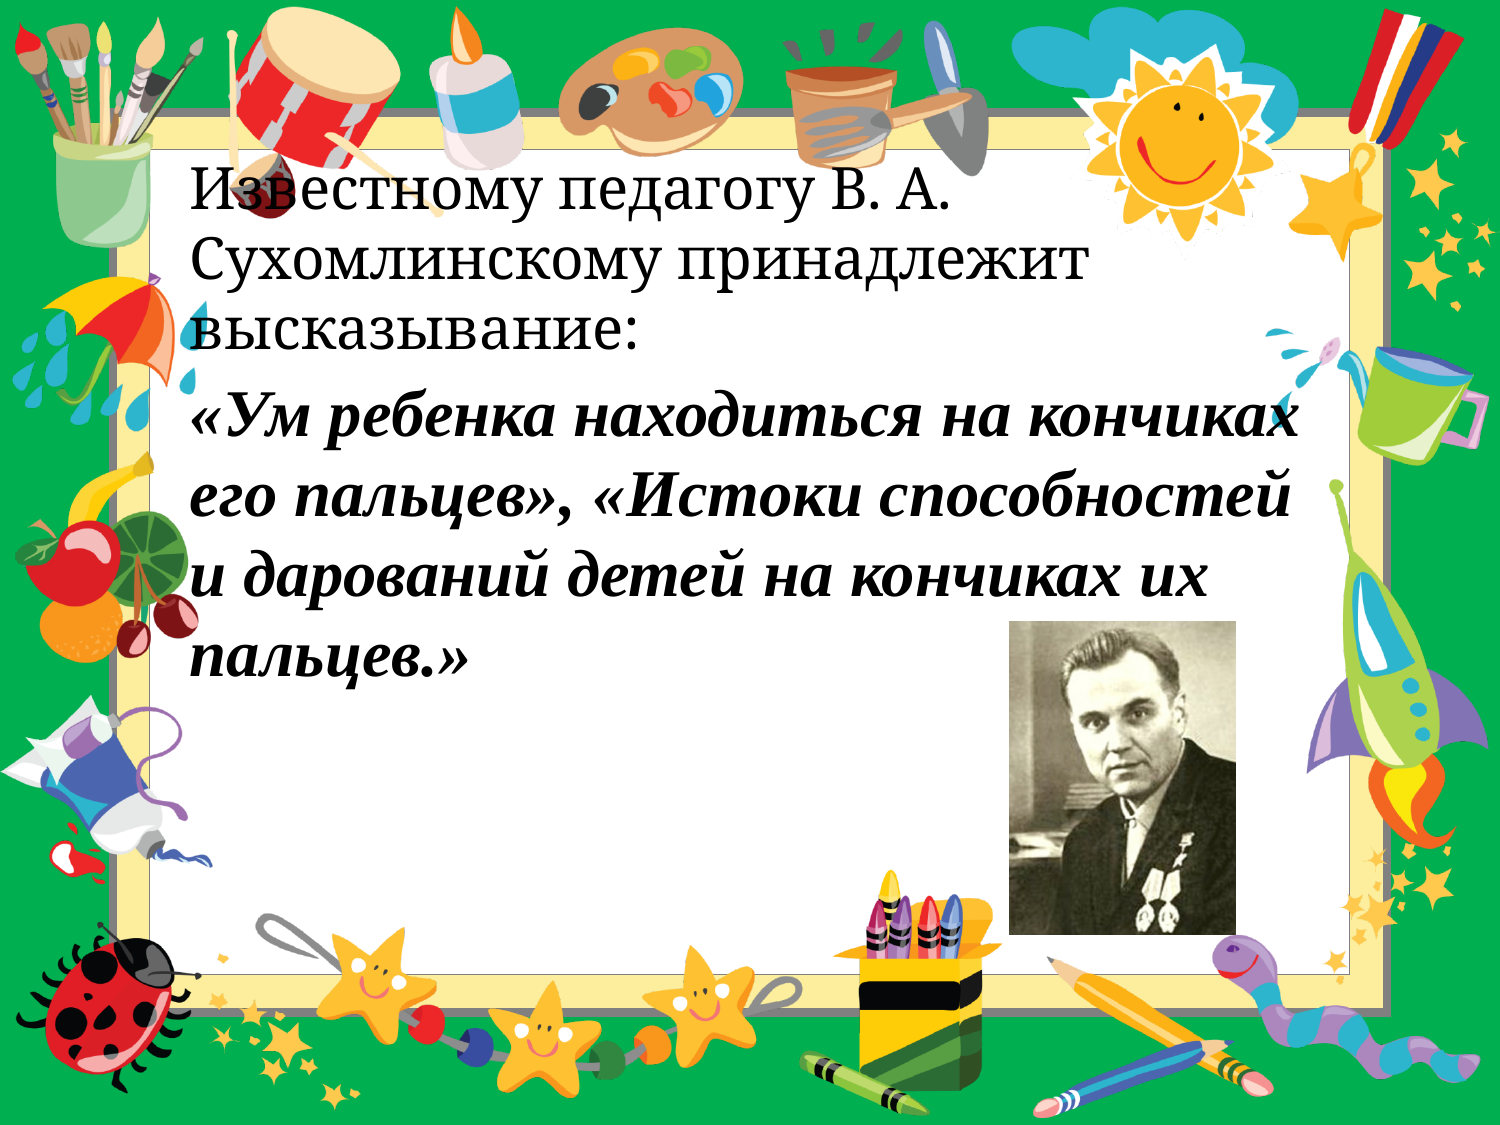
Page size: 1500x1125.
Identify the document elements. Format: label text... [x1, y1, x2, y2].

list «Ум ребенка находиться на кончиках его пальцев», «Истоки способностей и дарований детей на кончиках их пальцев.» [174, 362, 1325, 963]
picture [0, 6, 1500, 1118]
title Известному педагогу В. А. Сухомлинскому принадлежит высказывание: [174, 162, 1325, 350]
